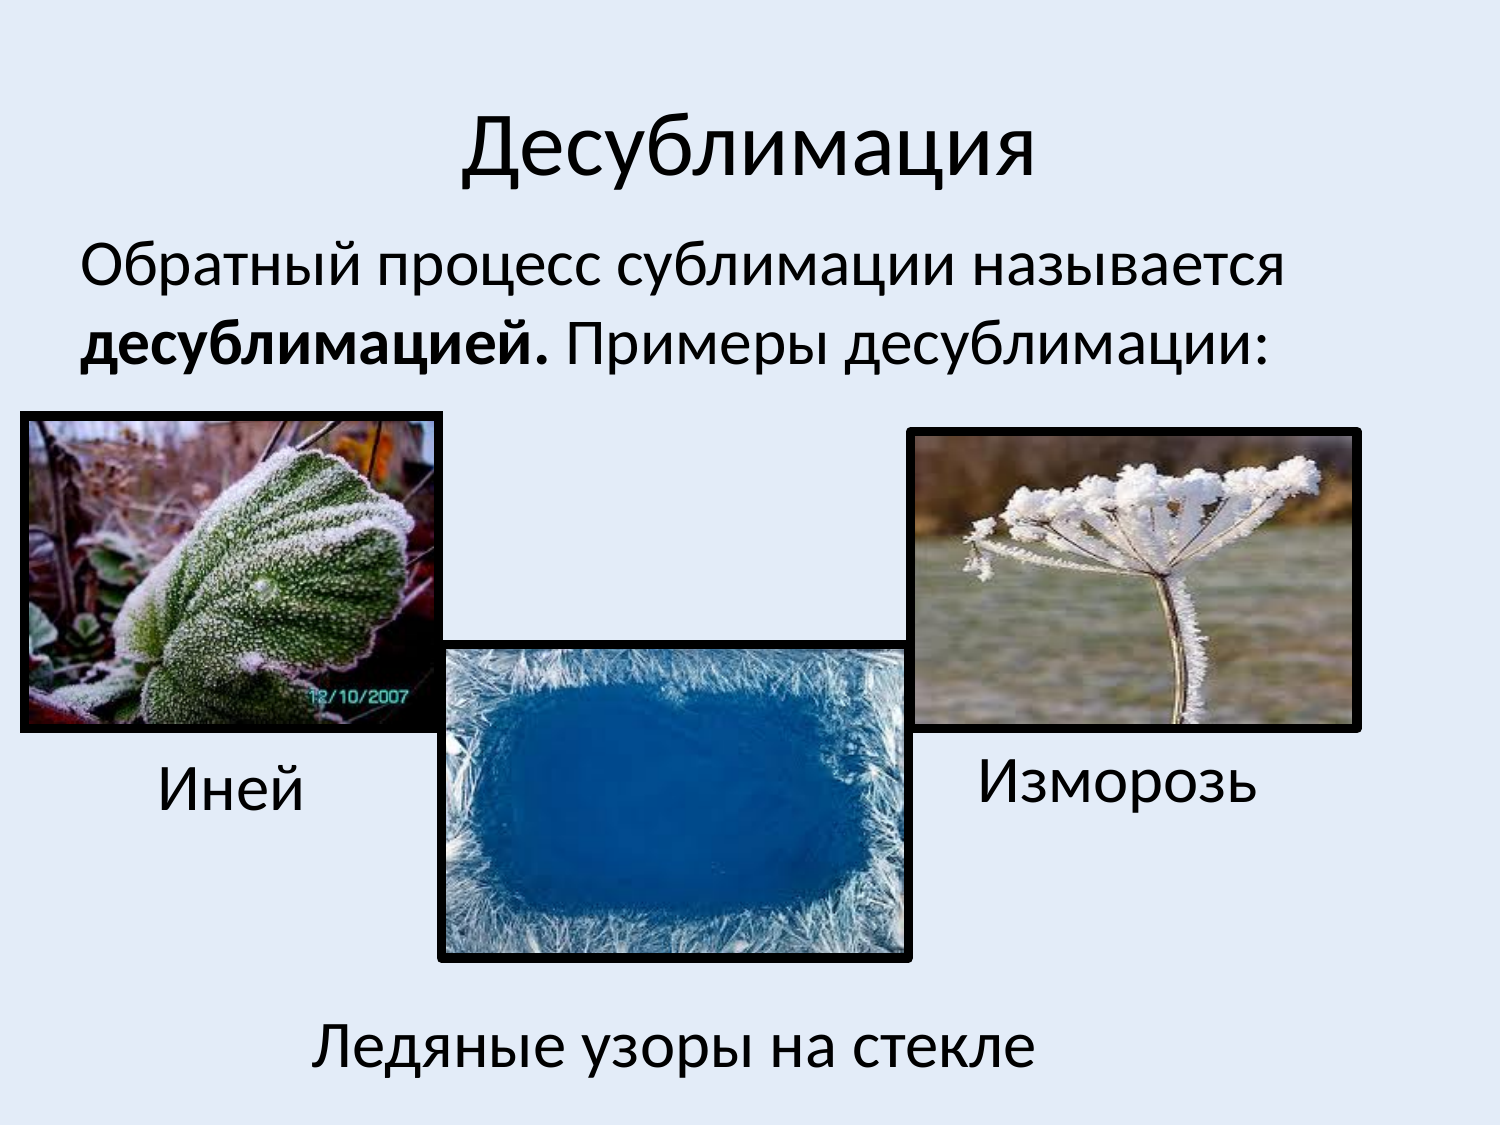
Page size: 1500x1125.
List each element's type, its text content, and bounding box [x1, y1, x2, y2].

title Десублимация [75, 45, 1425, 233]
picture [445, 648, 904, 954]
text_box Ледяные узоры на стекле [95, 993, 1254, 1089]
picture [29, 420, 435, 725]
text_box Изморозь [962, 732, 1306, 823]
picture [915, 436, 1353, 724]
text_box Иней [107, 736, 356, 832]
list Обратный процесс сублимации называется десублимацией. Примеры десублимации: [64, 213, 1415, 386]
